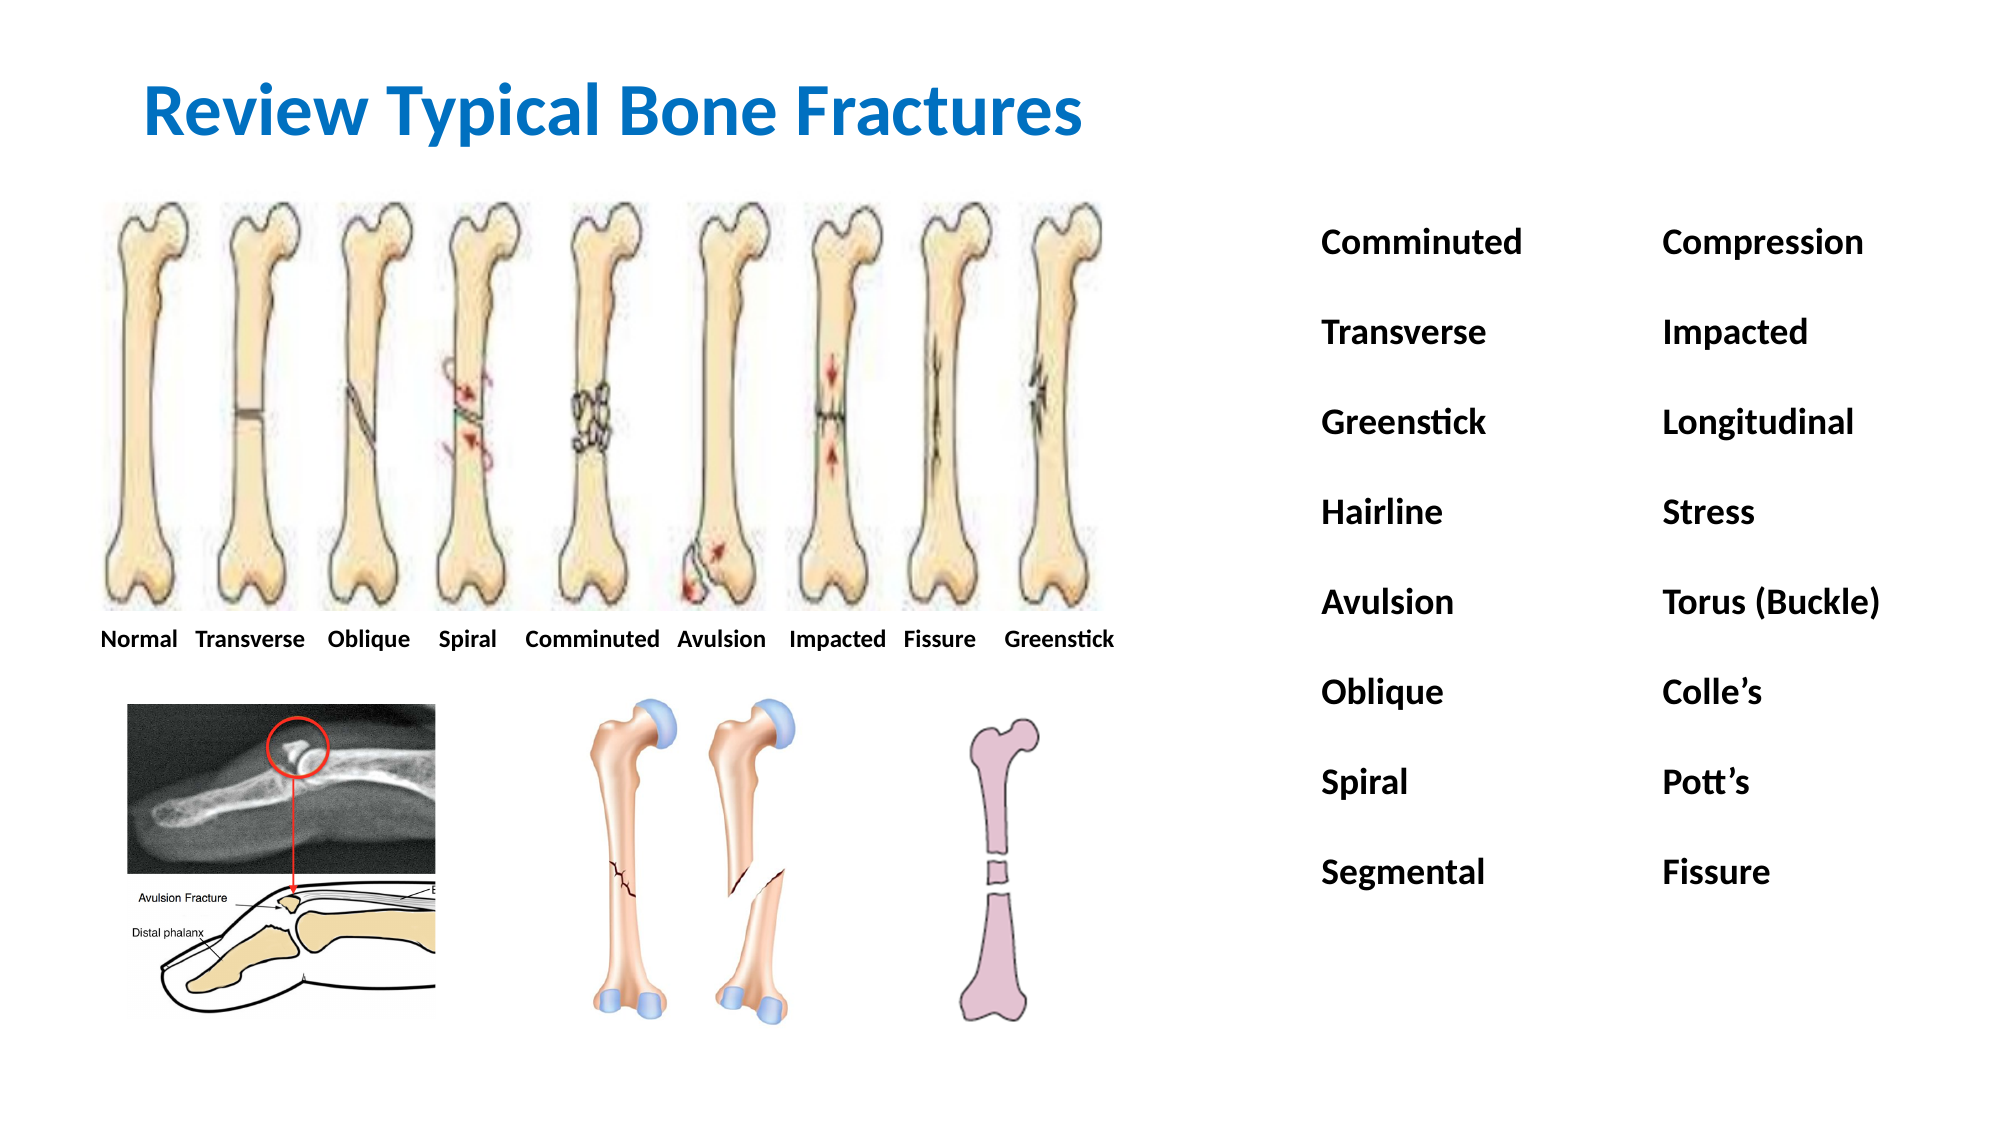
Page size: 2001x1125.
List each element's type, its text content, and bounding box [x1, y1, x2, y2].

text_box Review Typical Bone Fractures [48, 52, 1179, 158]
picture [59, 176, 1129, 611]
picture [573, 692, 803, 1031]
text_box Compression Impacted Longitudinal Stress Torus (Buckle) Colle’s Pott’s Fissure [1647, 209, 1939, 900]
text_box Normal Transverse Oblique Spiral Comminuted Avulsion Impacted Fissure Greenstick [85, 615, 1183, 660]
picture [127, 704, 436, 1019]
text_box Comminuted Transverse Greenstick Hairline Avulsion Oblique Spiral Segmental [1306, 209, 1647, 900]
picture [928, 704, 1063, 1026]
